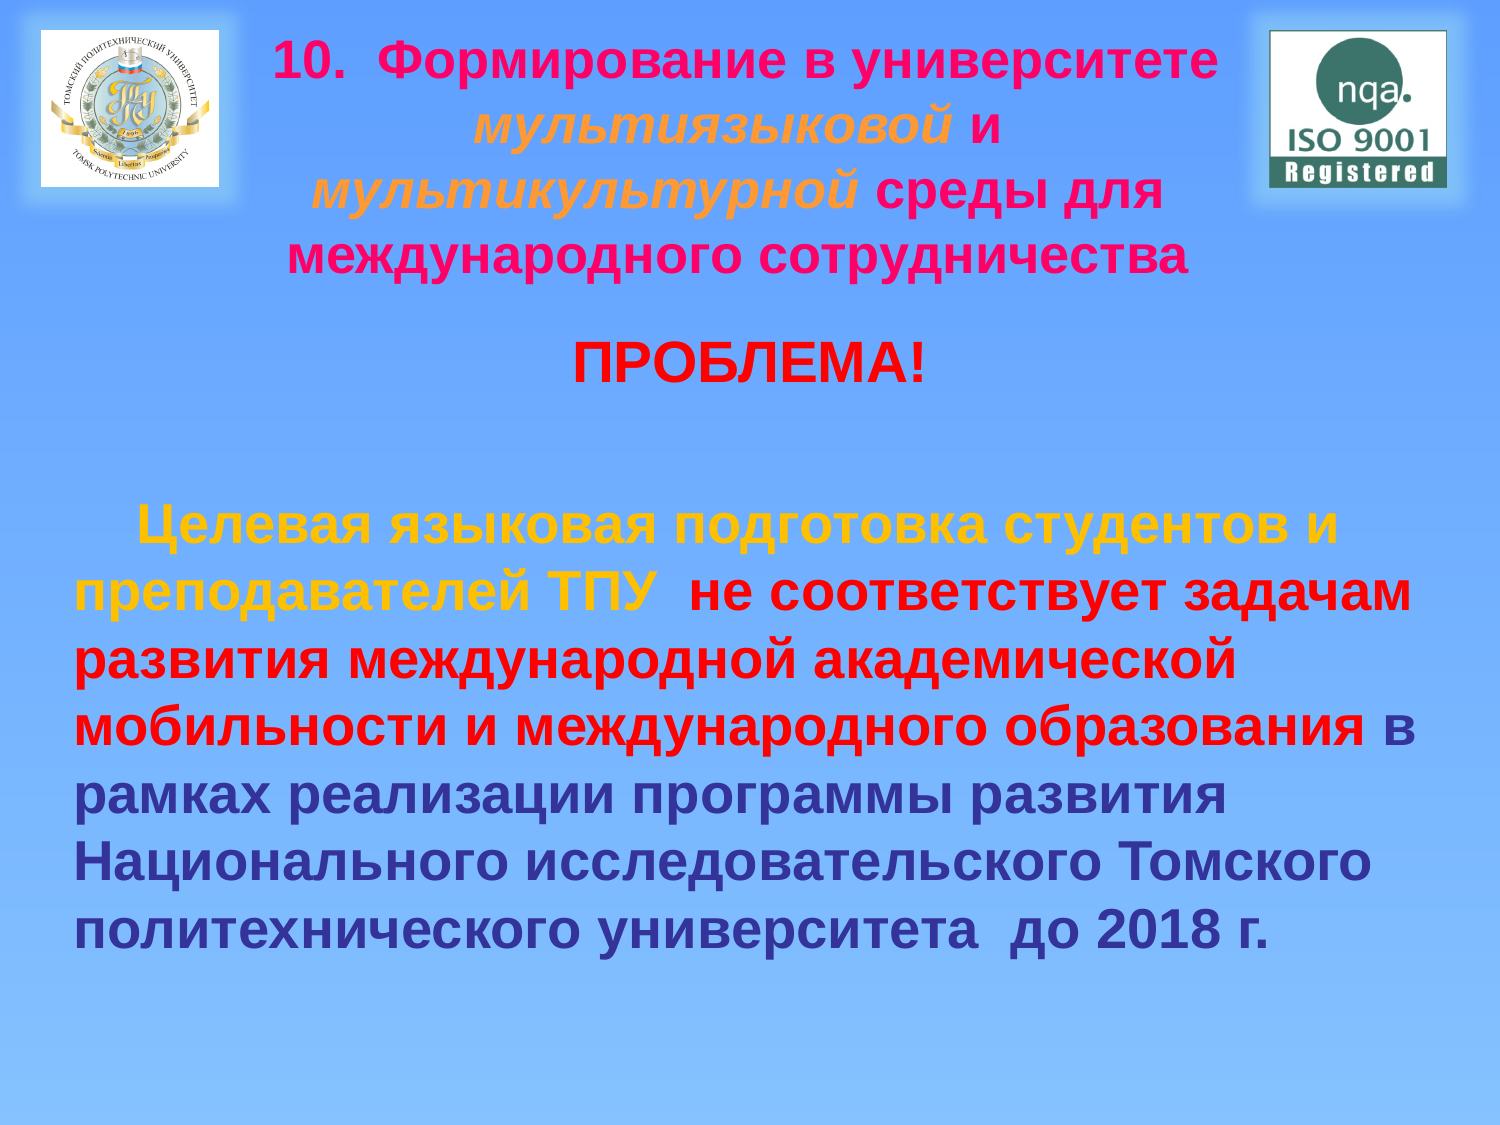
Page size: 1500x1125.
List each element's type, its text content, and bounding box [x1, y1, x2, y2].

picture [1269, 30, 1447, 188]
picture [41, 30, 219, 187]
title 10. Формирование в университете мультиязыковой и мультикультурной среды для международного сотрудничества [222, 23, 1255, 282]
list ПPОБЛЕМА! Целевая языковая подготовка студентов и преподавателей ТПУ не соответствует задачам развития международной академической мобильности и международного образования в рамках реализации программы развития Национального исследовательского Томского политехнического университета до 2018 г. [58, 316, 1442, 1079]
